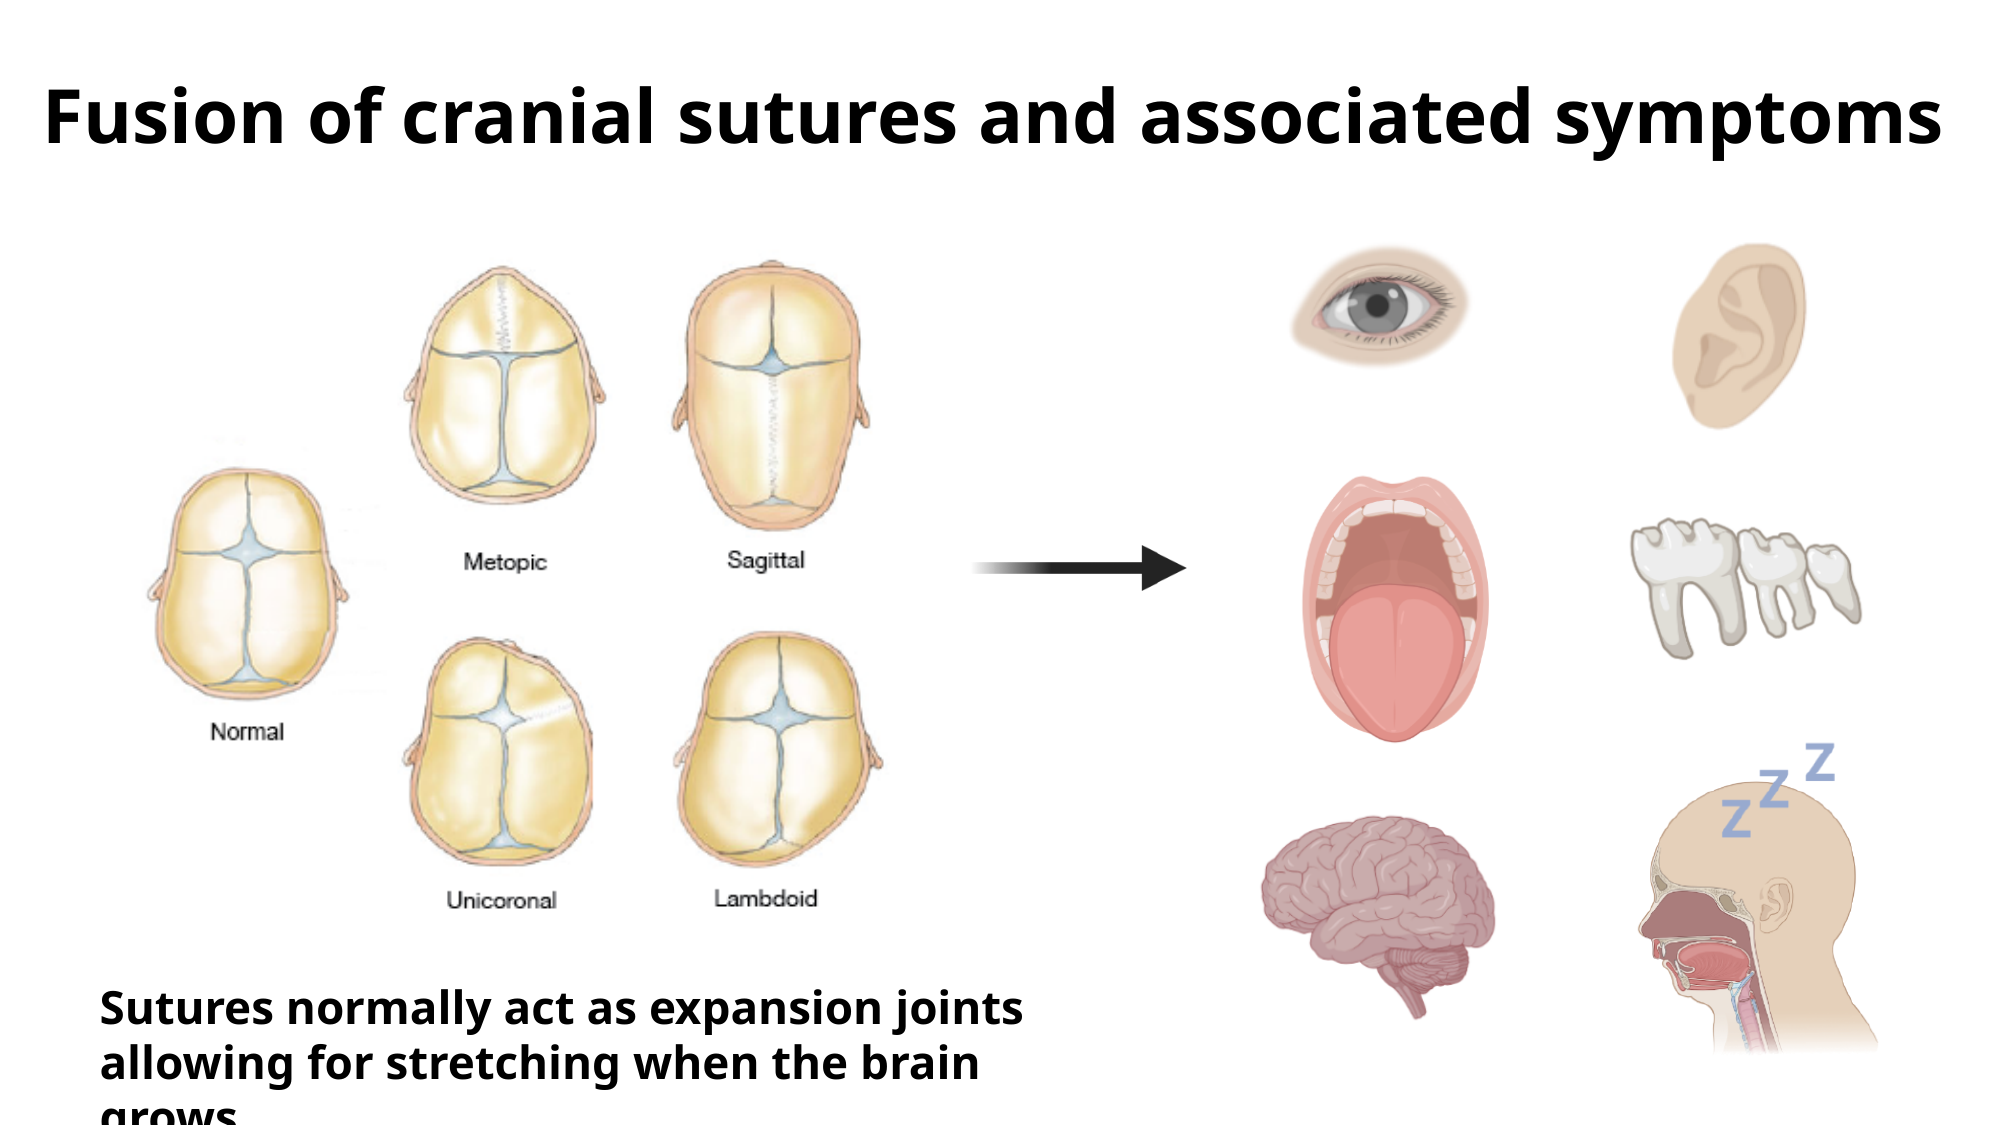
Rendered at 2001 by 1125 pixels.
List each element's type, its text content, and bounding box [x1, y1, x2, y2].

picture [98, 205, 925, 970]
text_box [1243, 205, 1915, 1079]
title Fusion of cranial sutures and associated symptoms [27, 59, 1976, 178]
picture [954, 518, 1198, 607]
text_box Sutures normally act as expansion joints allowing for stretching when the brain grows [84, 971, 1123, 1125]
